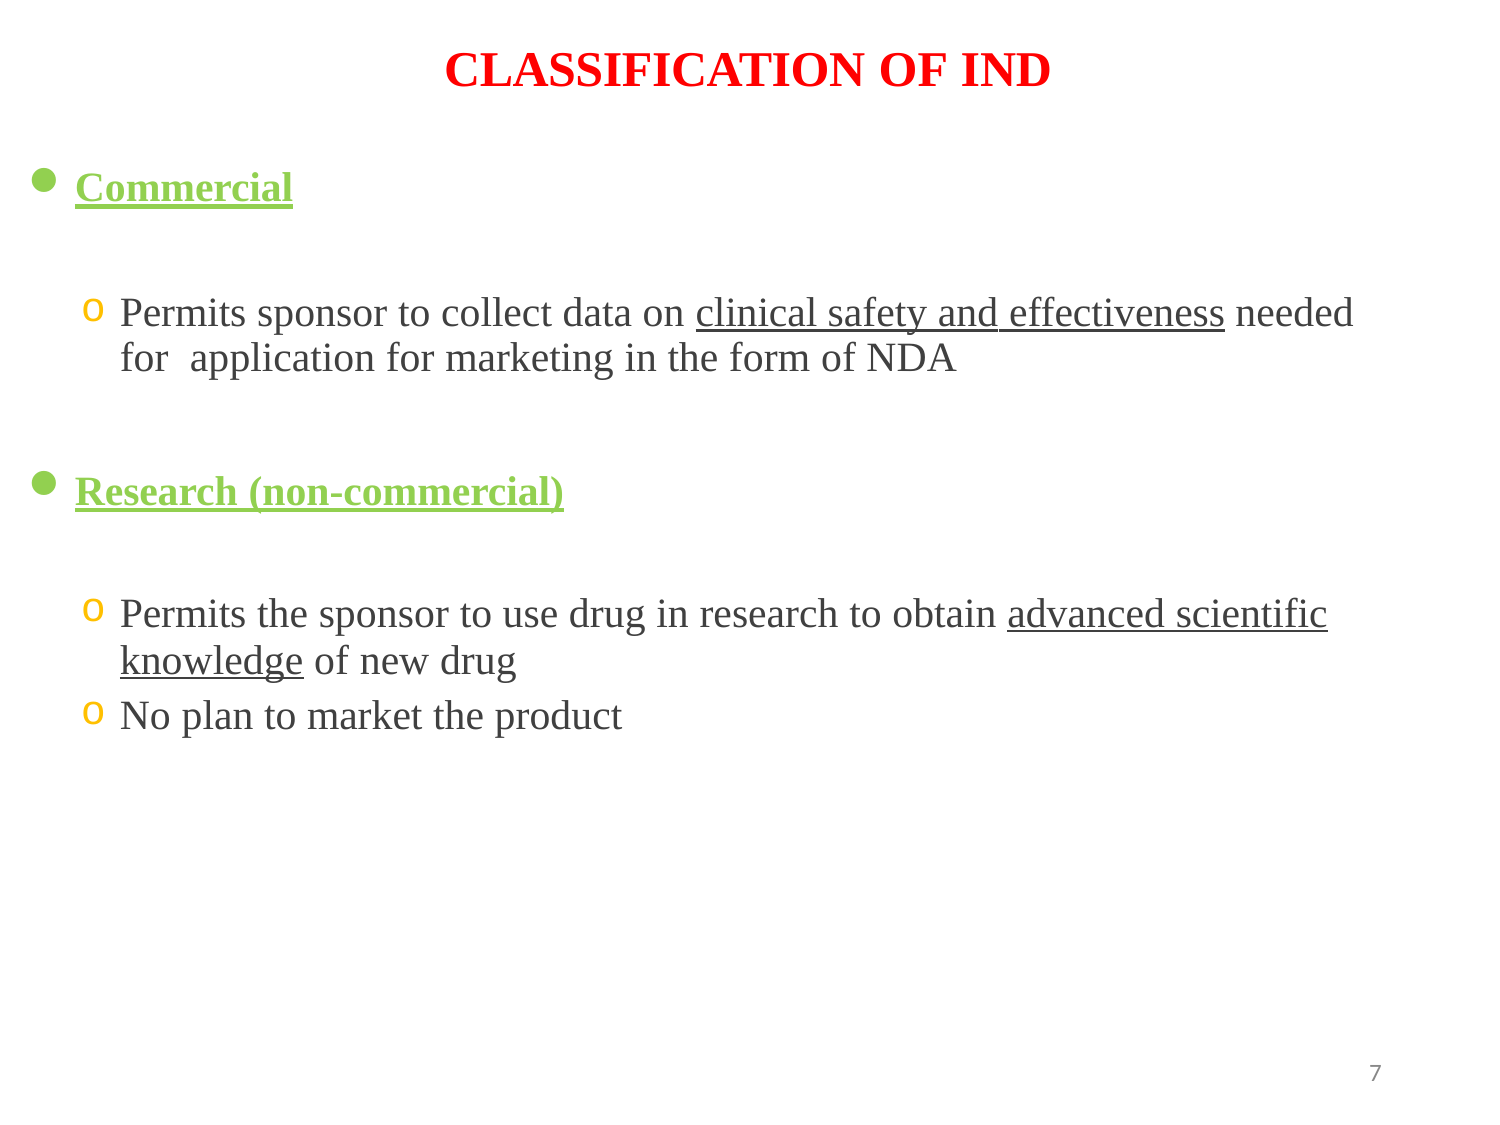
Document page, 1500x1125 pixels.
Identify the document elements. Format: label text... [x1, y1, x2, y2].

text_box 7 [1362, 1060, 1389, 1087]
title CLASSIFICATION OF IND [442, 34, 1058, 157]
text_box Commercial Permits sponsor to collect data on clinical safety and effectiveness needed for application for marketing in the form of NDA Research (non-commercial) Permits the sponsor to use drug in research to obtain advanced scientific knowledge of new drug No plan to market the product [26, 157, 1412, 739]
